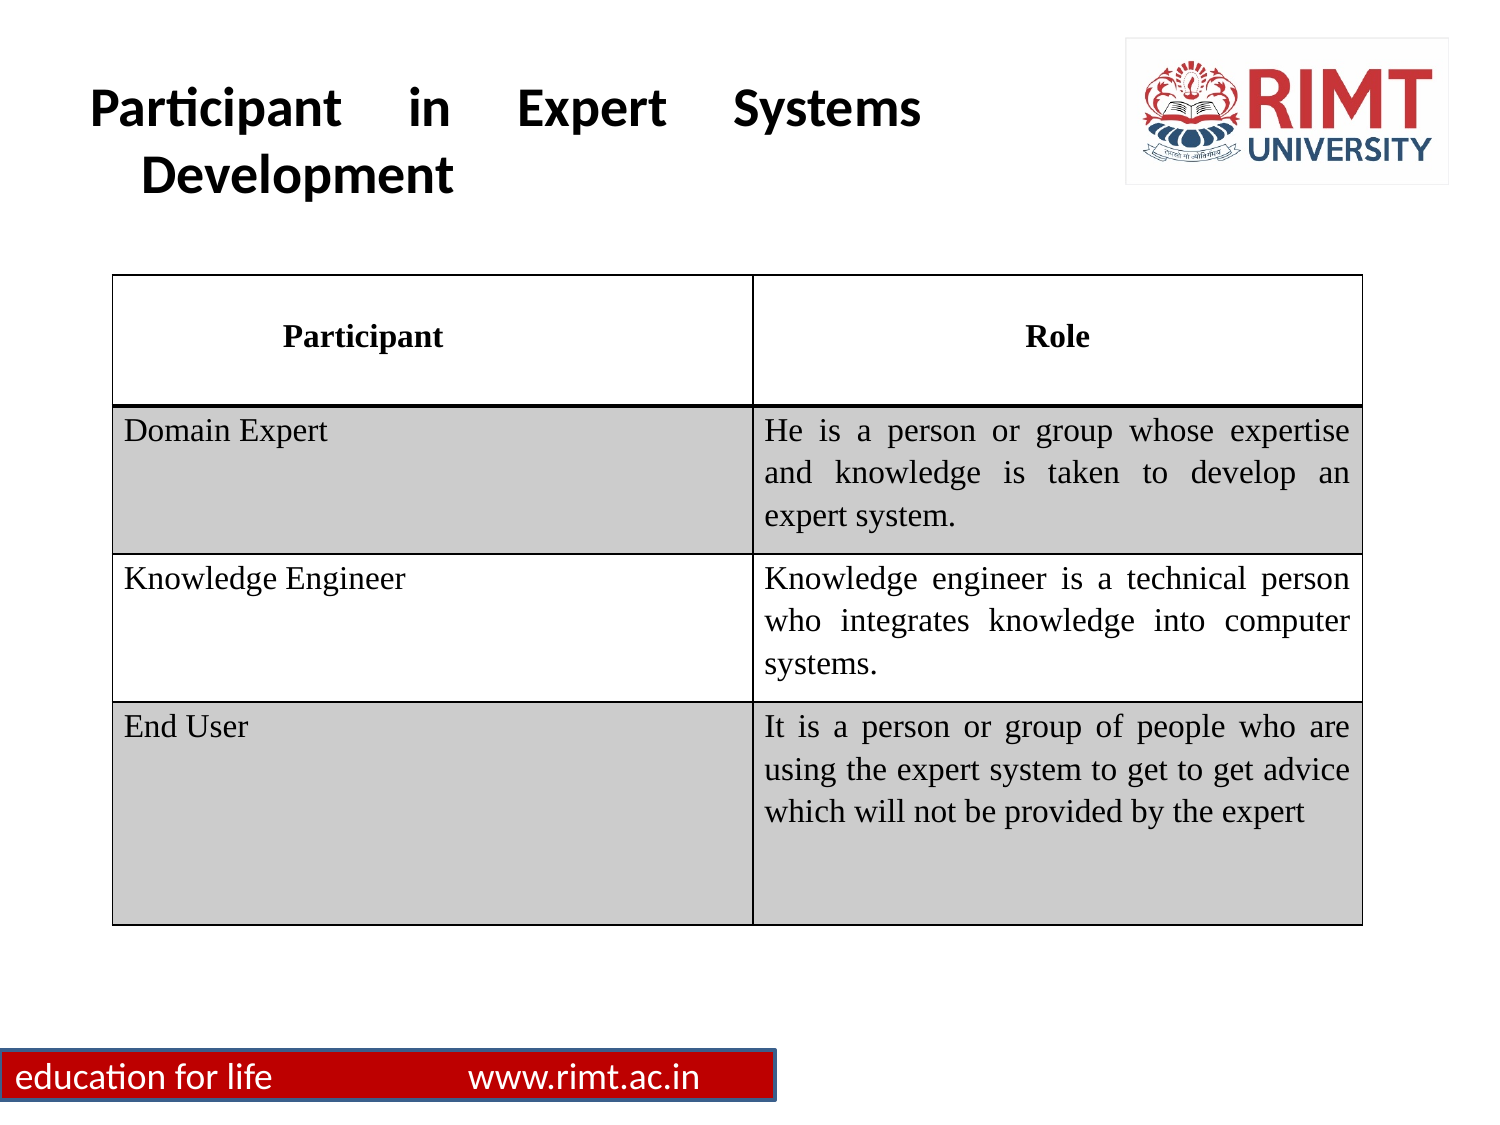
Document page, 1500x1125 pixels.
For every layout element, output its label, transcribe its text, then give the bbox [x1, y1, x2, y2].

picture [1124, 37, 1449, 185]
table_cell Knowledge engineer is a technical person who integrates knowledge into computer systems. [754, 555, 1362, 701]
table_cell Knowledge Engineer [113, 555, 752, 701]
table_cell Domain Expert [113, 408, 752, 553]
table_cell End User [113, 703, 752, 924]
table_cell It is a person or group of people who are using the expert system to get to get advice which will not be provided by the expert [754, 703, 1362, 924]
table_cell He is a person or group whose expertise and knowledge is taken to develop an expert system. [754, 408, 1362, 553]
table_header Participant [113, 276, 752, 404]
text_box education for life www.rimt.ac.in [0, 1048, 777, 1102]
table_header Role [754, 276, 1362, 404]
list Participant in Expert Systems Development [75, 62, 938, 213]
